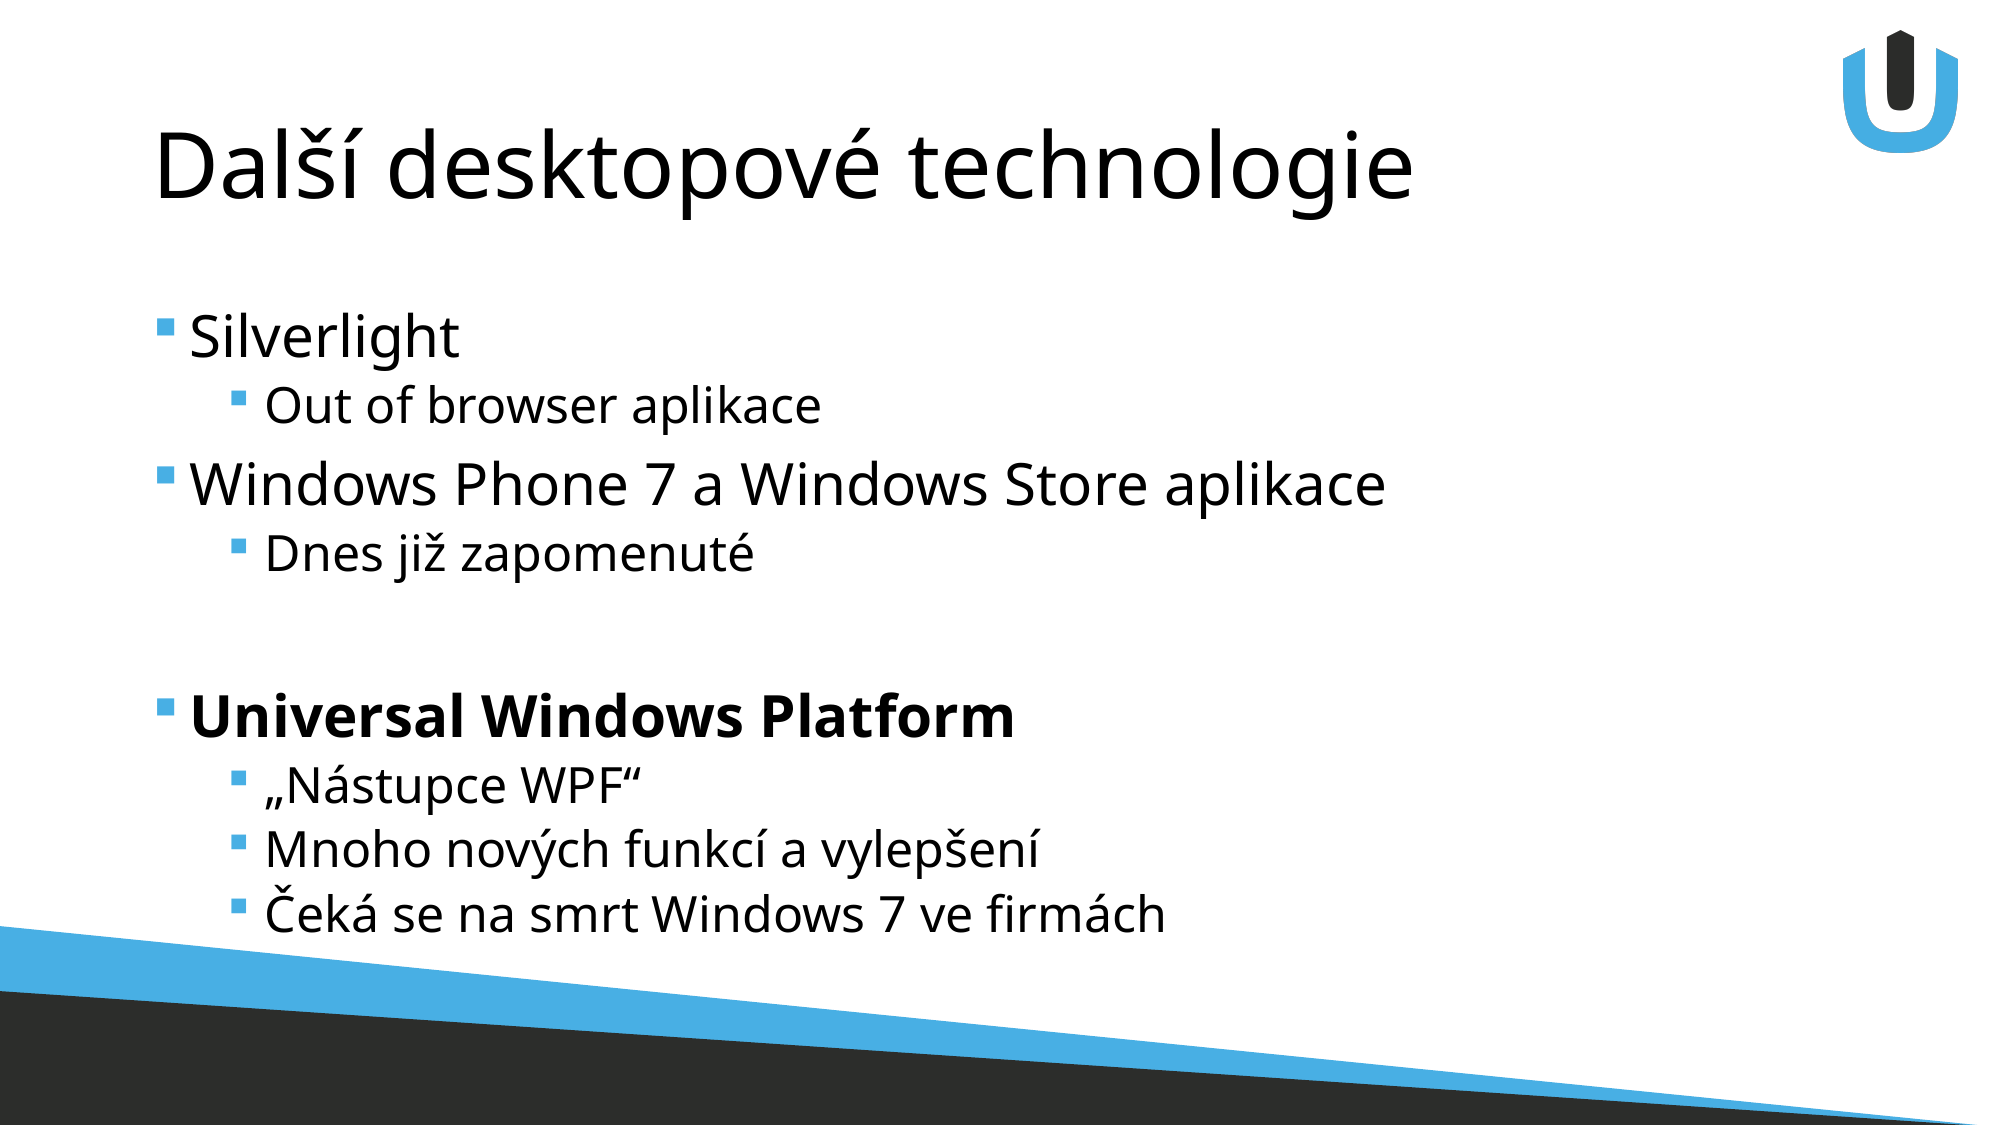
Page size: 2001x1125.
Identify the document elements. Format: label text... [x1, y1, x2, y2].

list Silverlight Out of browser aplikace Windows Phone 7 a Windows Store aplikace Dnes již zapomenuté Universal Windows Platform „Nástupce WPF“ Mnoho nových funkcí a vylepšení Čeká se na smrt Windows 7 ve firmách [137, 299, 1863, 1014]
title Další desktopové technologie [137, 59, 1863, 278]
picture [1843, 30, 1958, 153]
